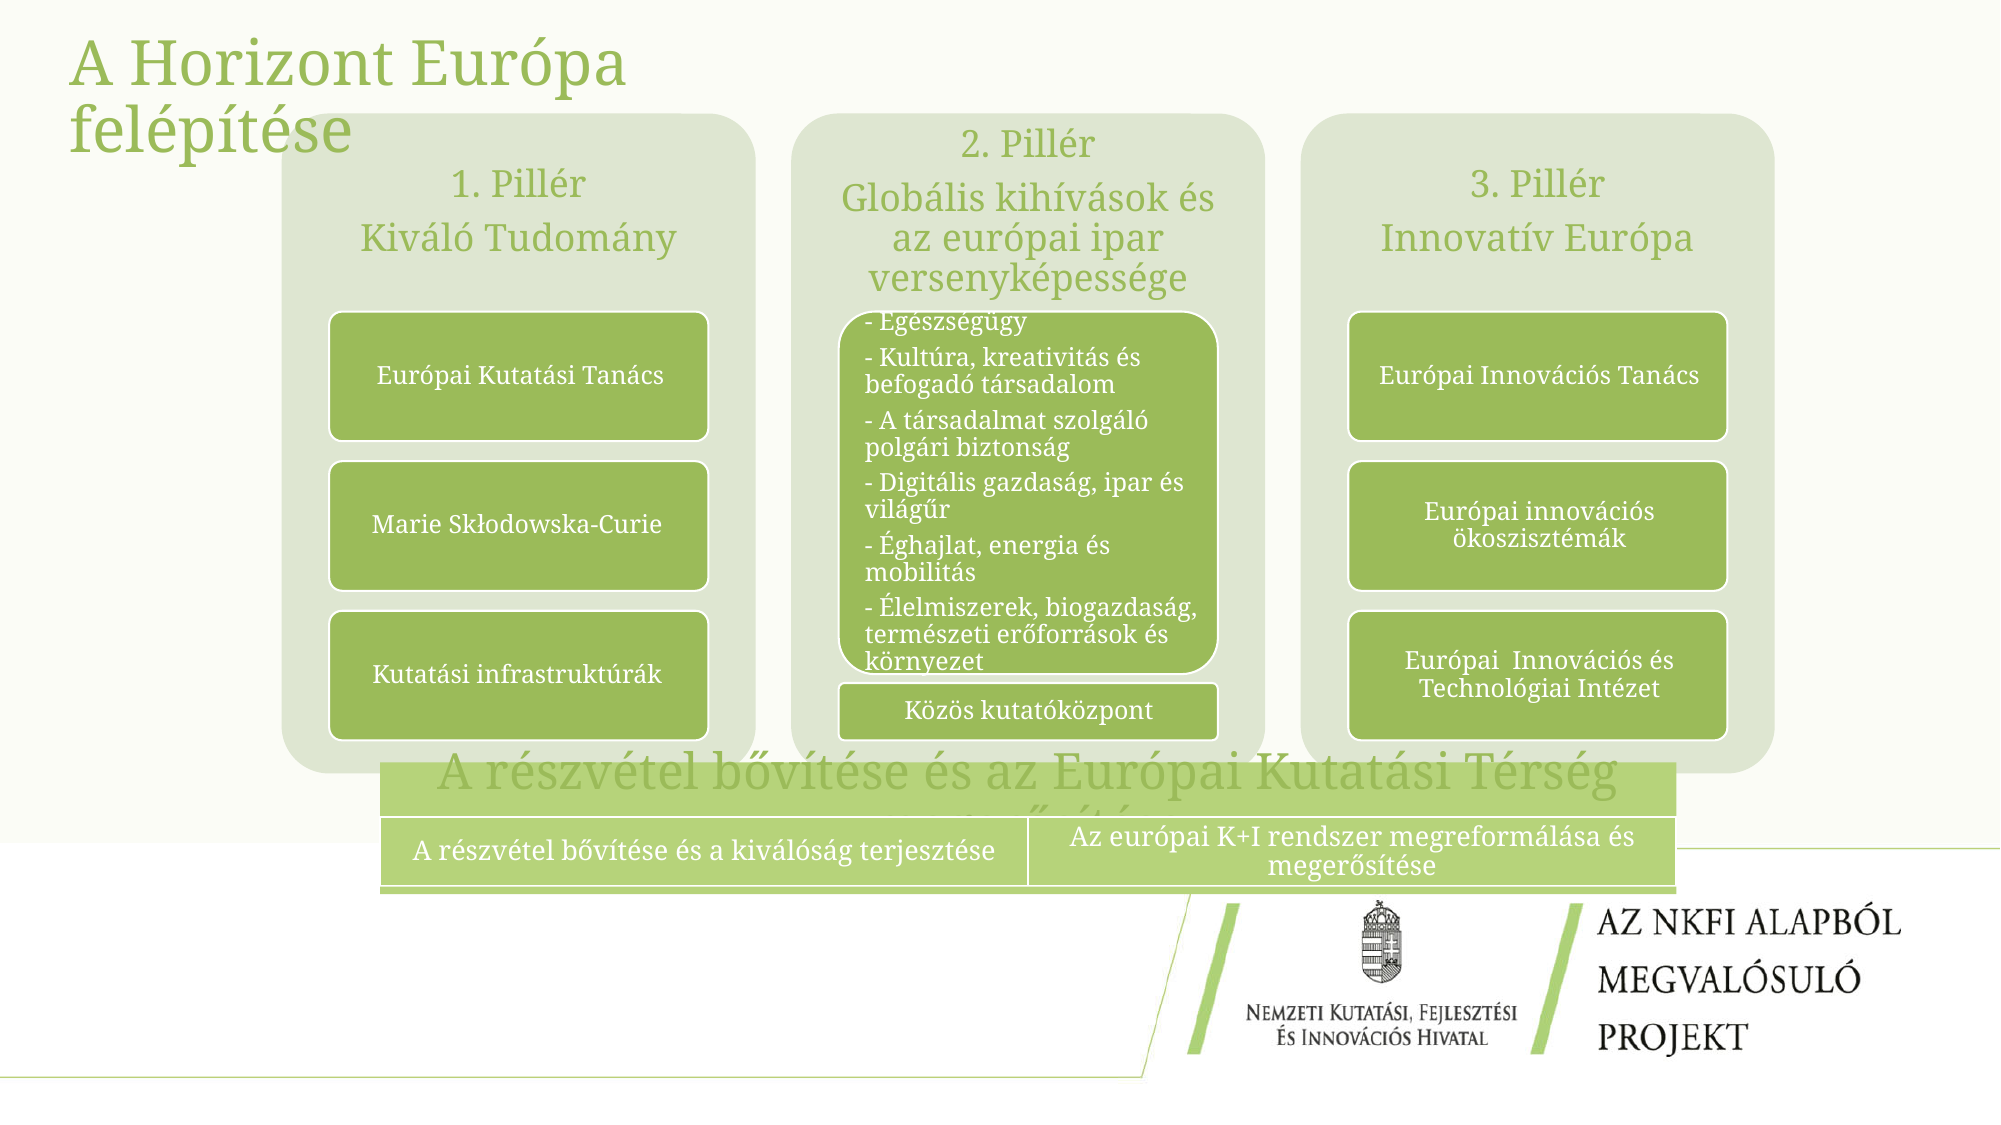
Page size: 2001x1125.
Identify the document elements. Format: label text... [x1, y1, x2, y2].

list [281, 113, 1775, 774]
picture [0, 843, 2000, 1125]
title A Horizont Európa felépítése [54, 23, 843, 108]
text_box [380, 773, 1677, 884]
